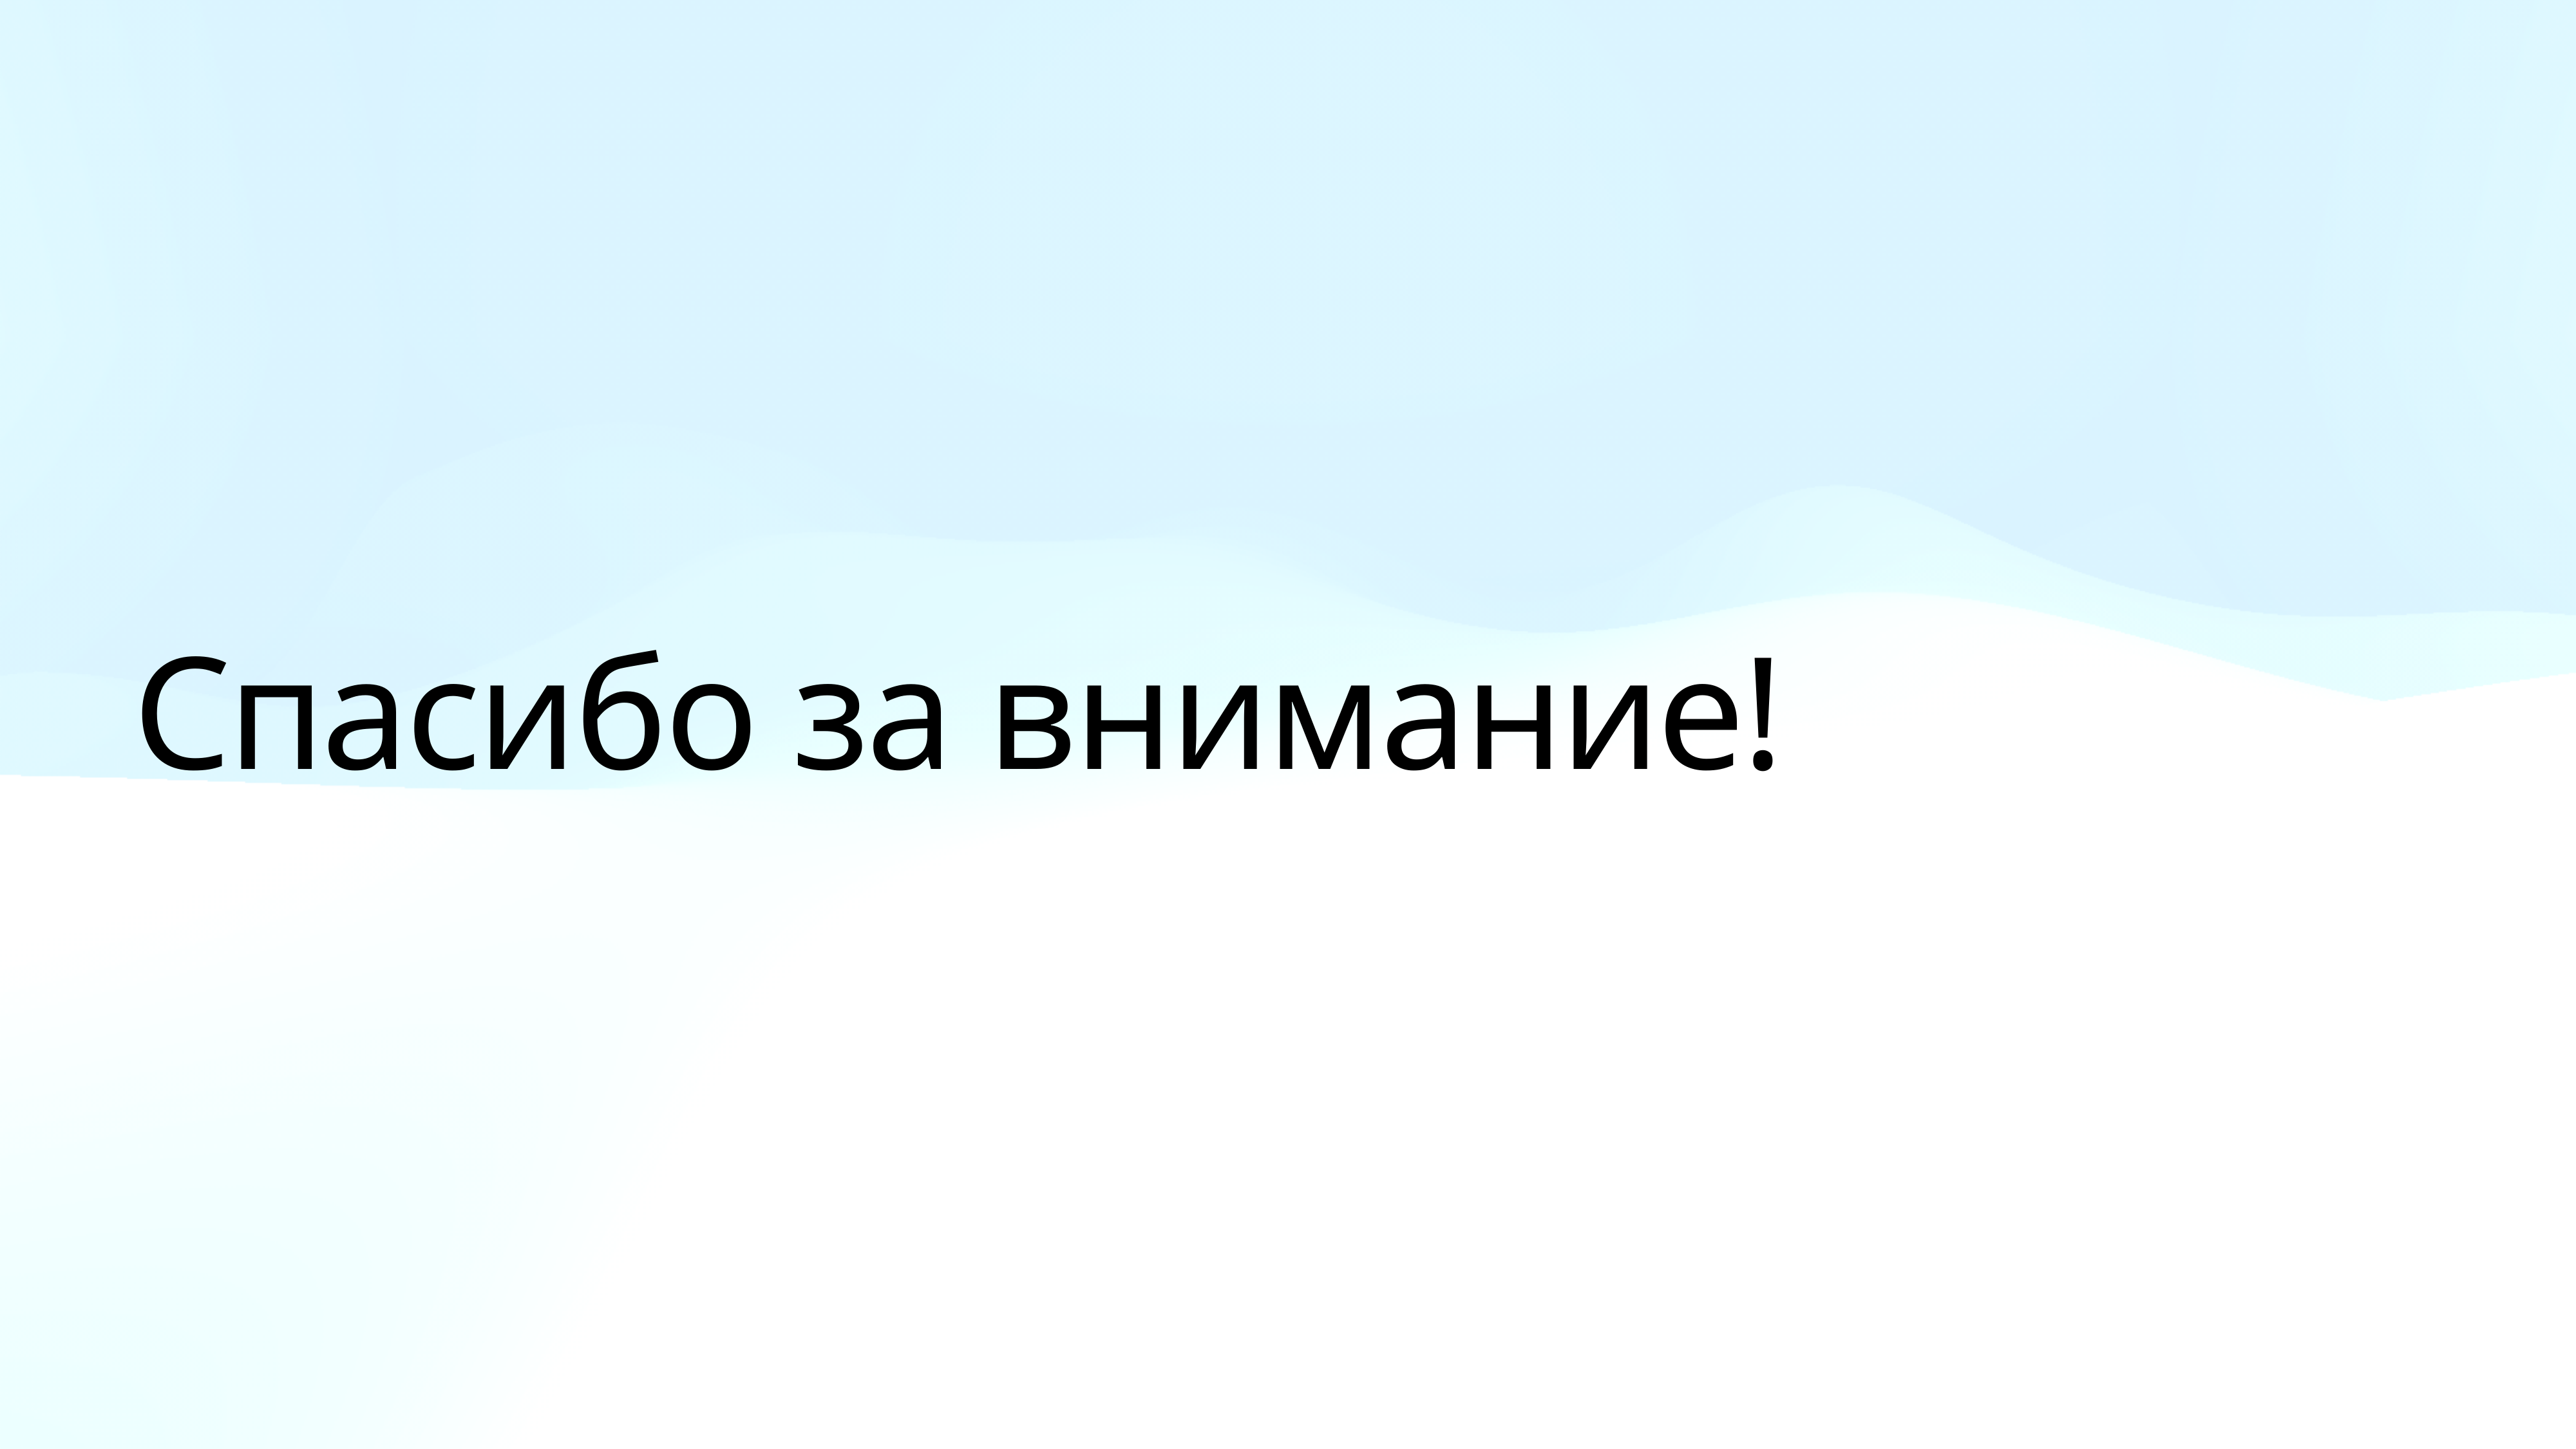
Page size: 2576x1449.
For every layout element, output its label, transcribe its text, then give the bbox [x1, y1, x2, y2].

title Спасибо за внимание! [127, 478, 2449, 971]
picture [0, 0, 2576, 1449]
